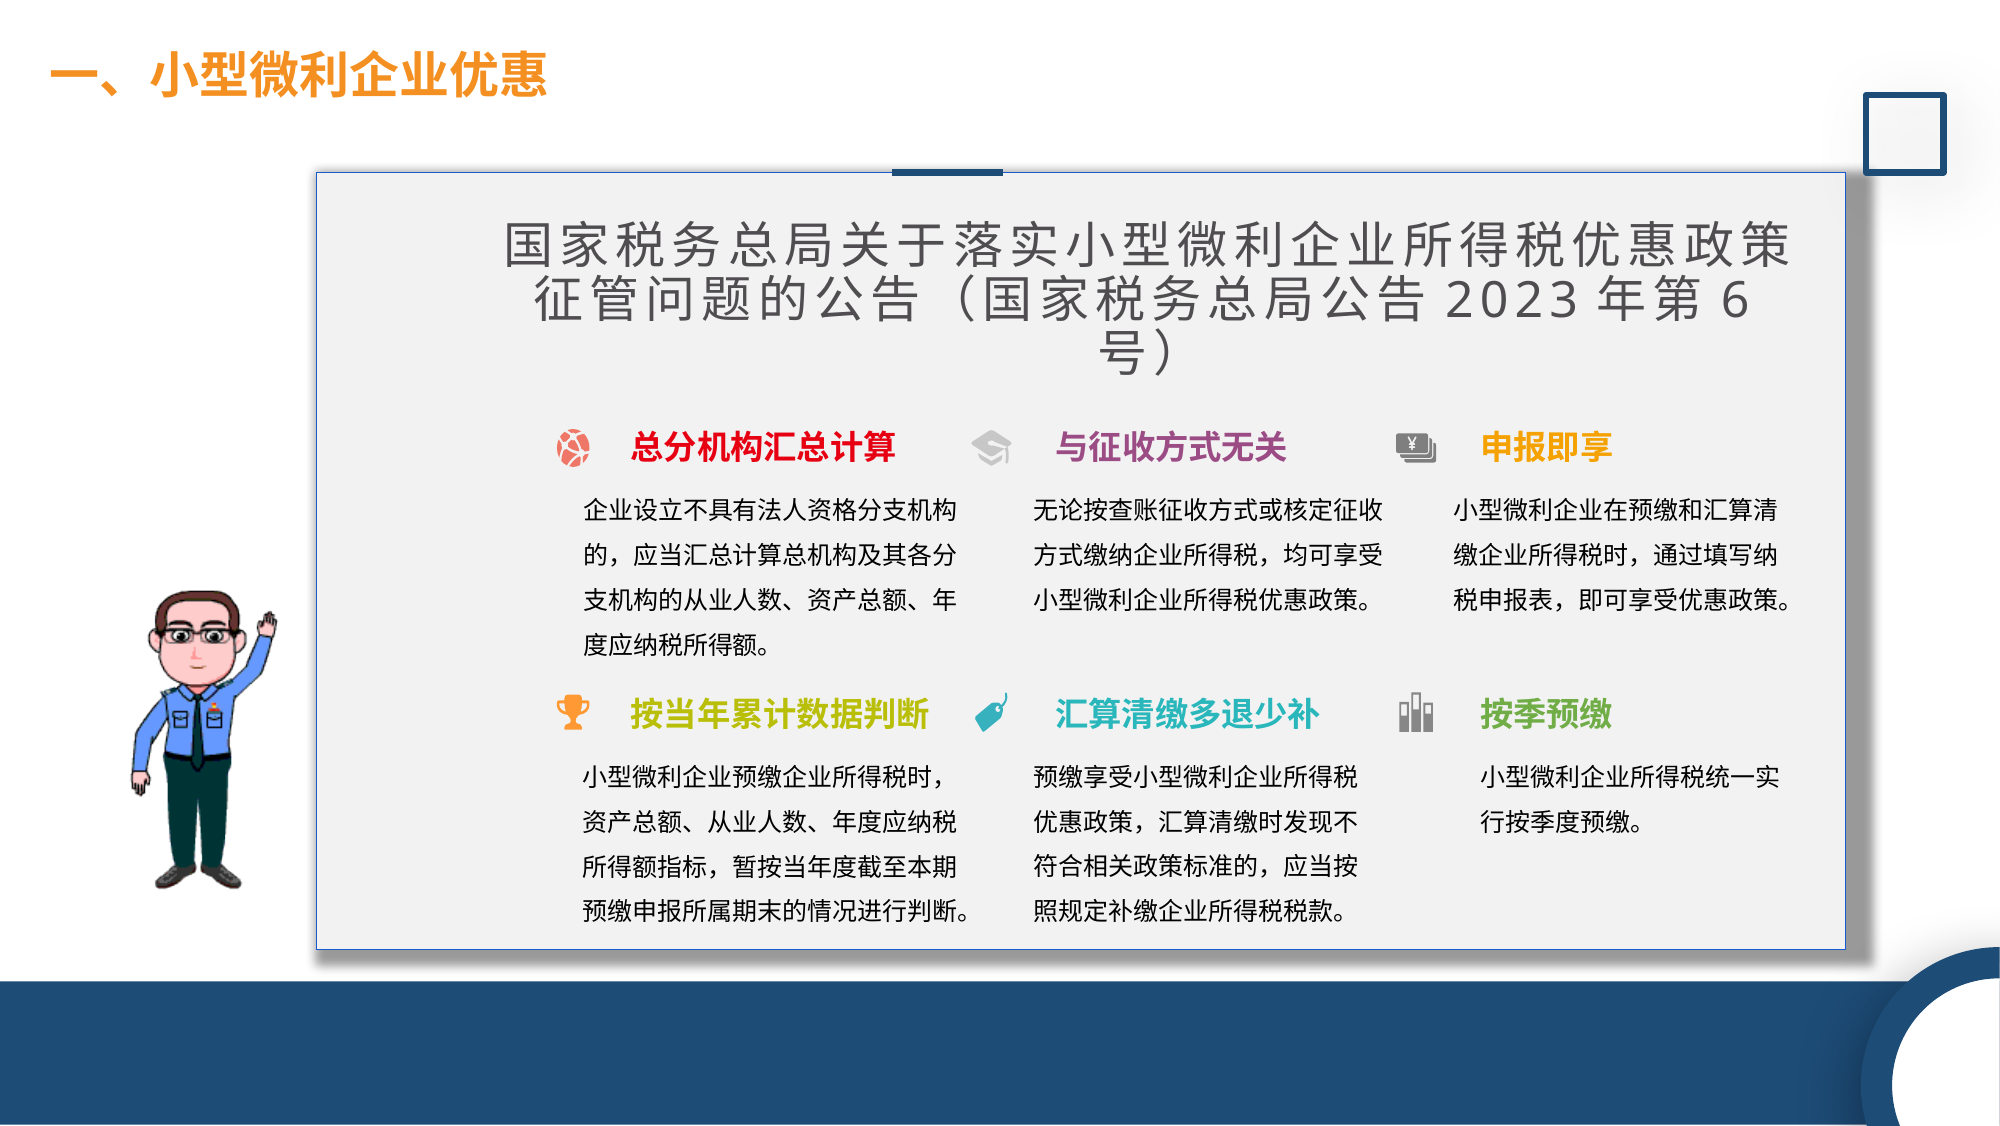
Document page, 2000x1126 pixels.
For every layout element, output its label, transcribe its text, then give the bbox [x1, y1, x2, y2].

text_box [1864, 93, 1945, 175]
text_box 一、小型微利企业优惠 [34, 43, 925, 133]
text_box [556, 425, 1793, 949]
text_box [316, 172, 1846, 950]
text_box [0, 979, 1887, 1126]
picture [55, 586, 369, 899]
text_box 国家税务总局关于落实小型微利企业所得税优惠政策征管问题的公告（国家税务总局公告2023年第6号） [468, 212, 1832, 337]
text_box [1874, 960, 2000, 1126]
